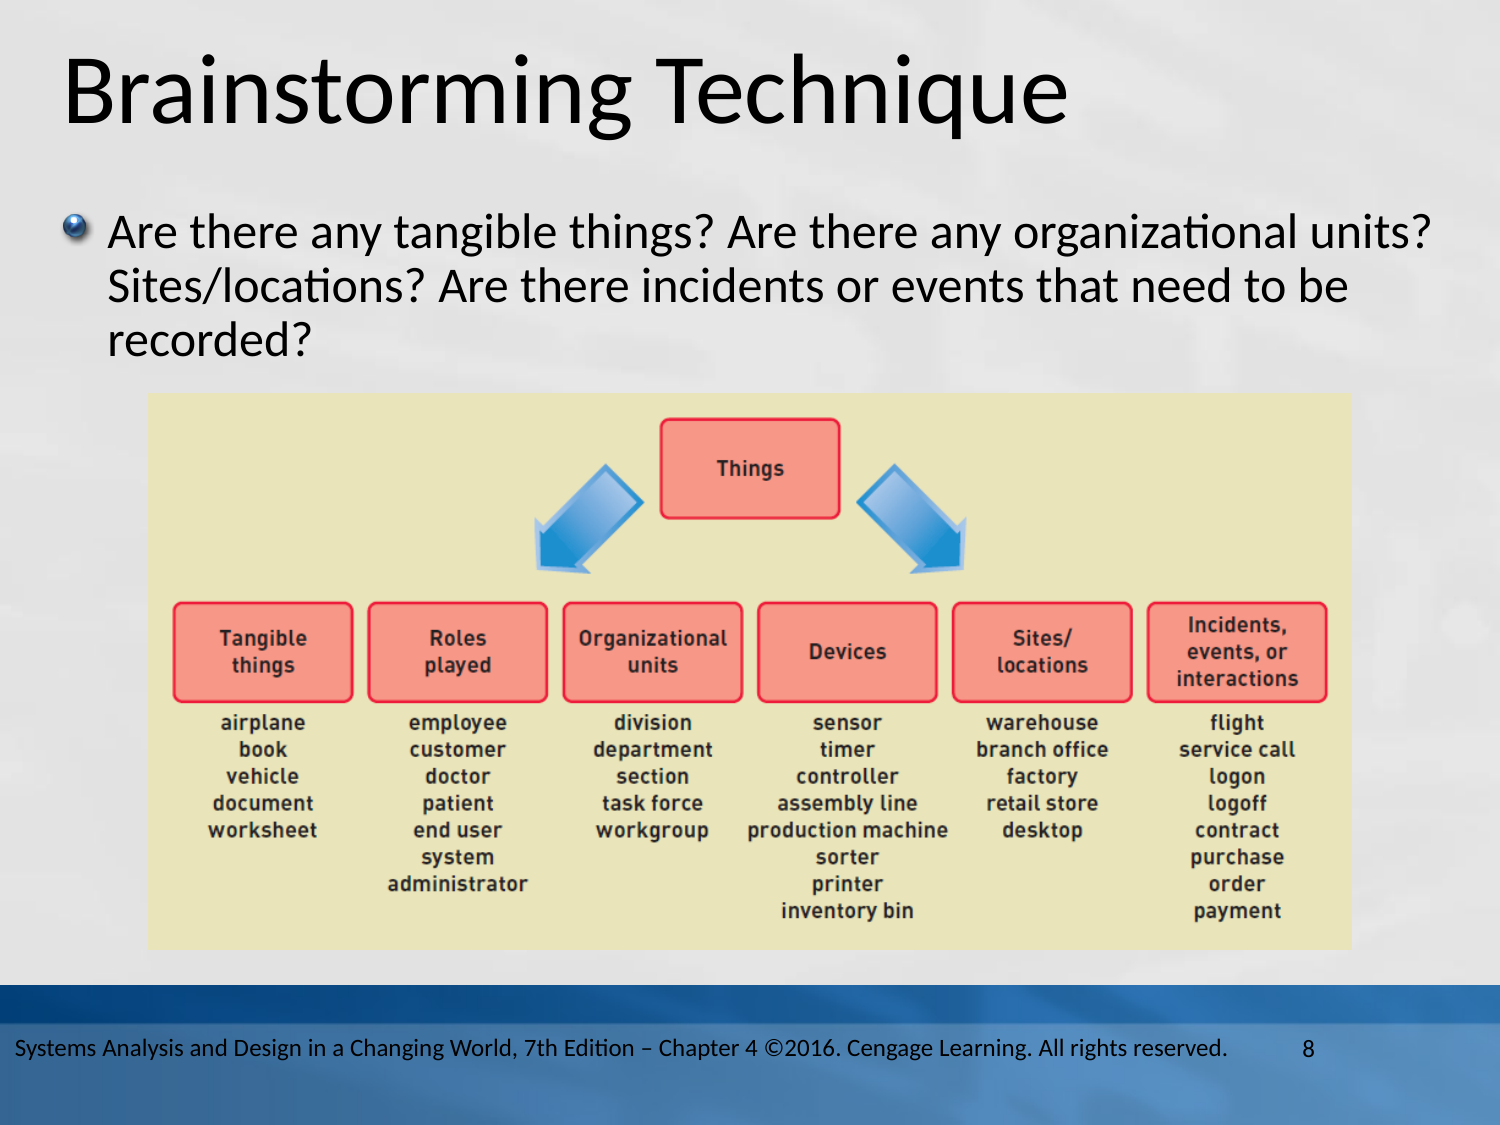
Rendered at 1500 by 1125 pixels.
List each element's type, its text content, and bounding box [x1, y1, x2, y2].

picture [0, 0, 1500, 1125]
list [148, 393, 1352, 951]
footer Systems Analysis and Design in a Changing World, 7th Edition – Chapter 4 ©2016. Cengage Learning. All rights reserved. [0, 1024, 1250, 1100]
slide_number 8 [1287, 1025, 1425, 1100]
list Are there any tangible things? Are there any organizational units? Sites/locations? Are there incidents or events that need to be recorded? [59, 205, 1435, 362]
title Brainstorming Technique [62, 37, 1438, 147]
